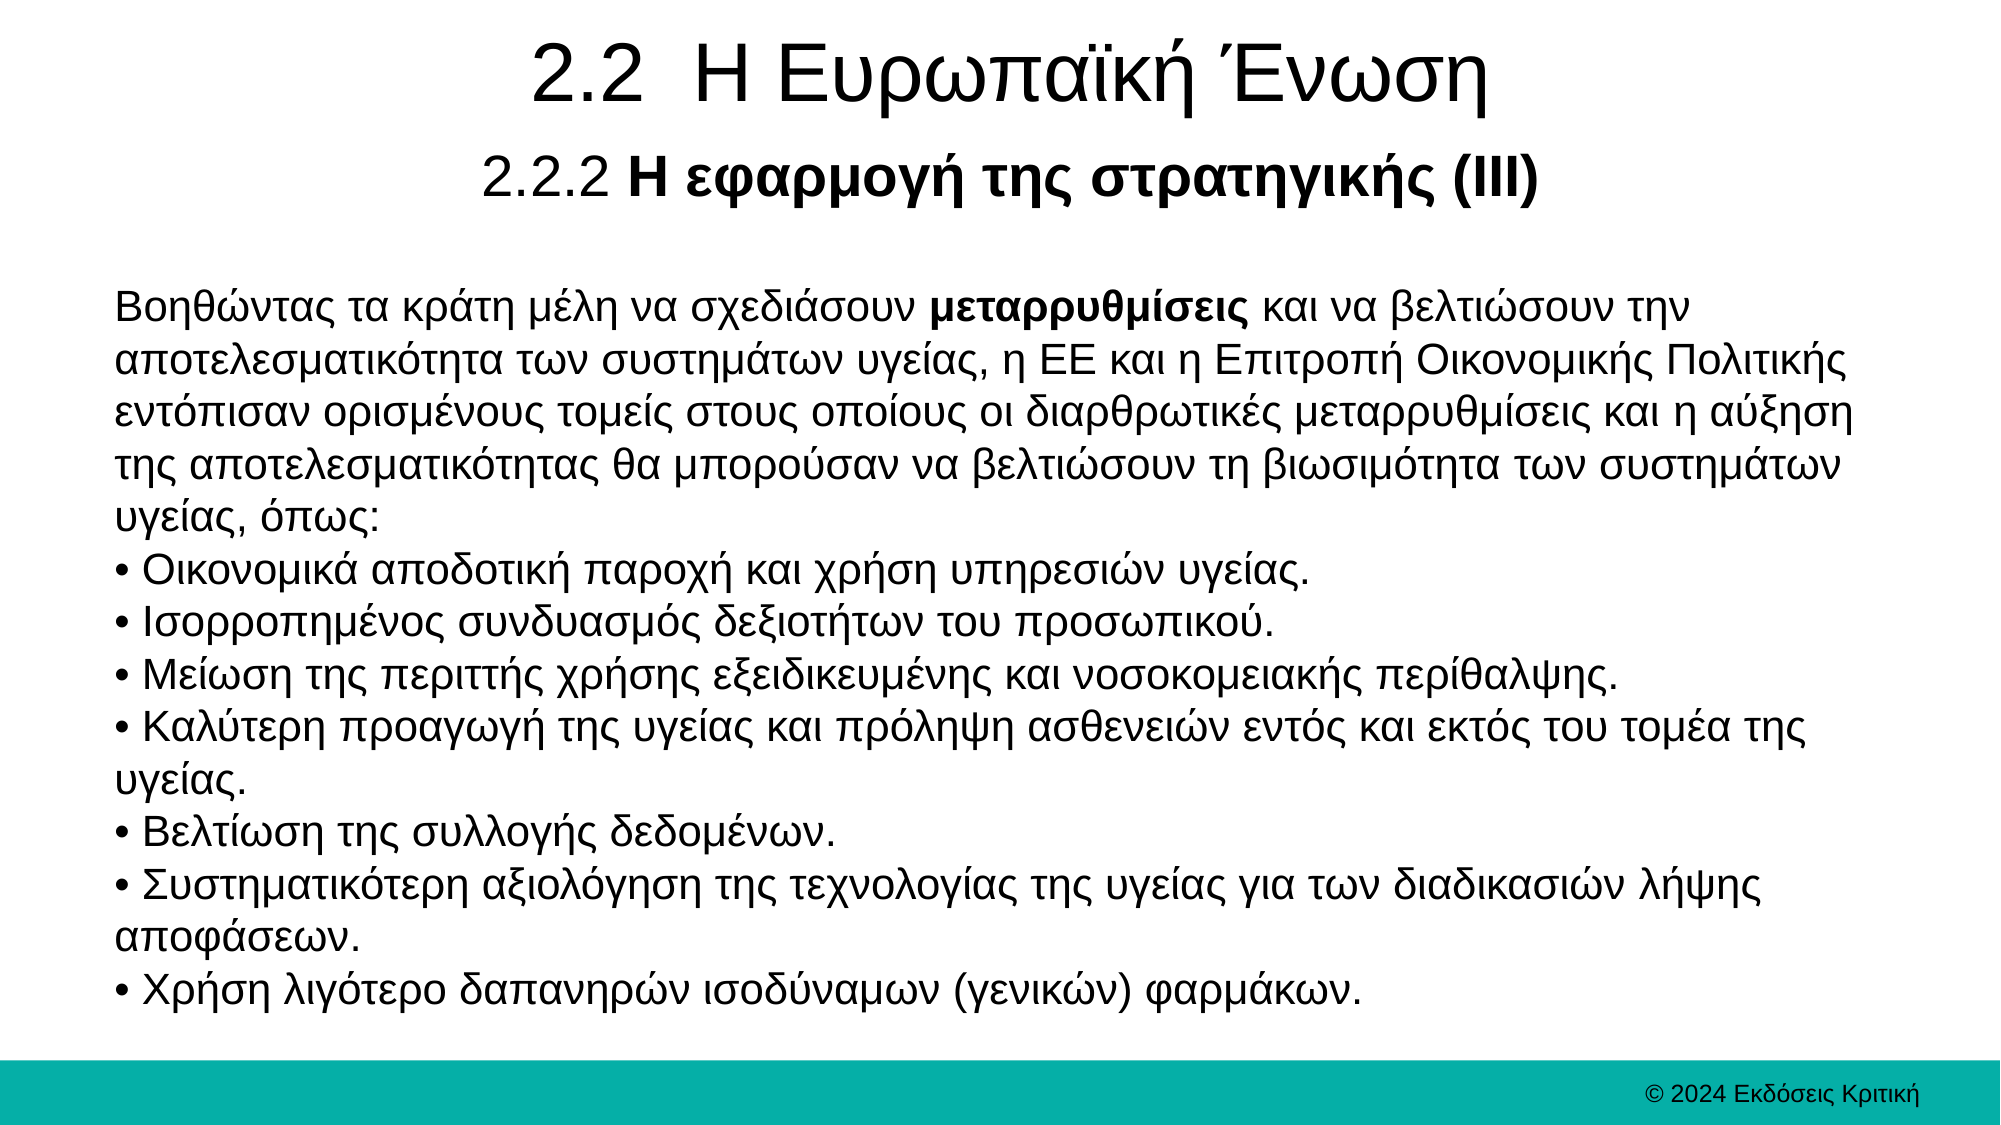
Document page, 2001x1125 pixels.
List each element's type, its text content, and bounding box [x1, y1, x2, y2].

text_box 2.2.2 Η εφαρμογή της στρατηγικής (III) Βοηθώντας τα κράτη μέλη να σχεδιάσουν μεταρρυθμίσεις και να βελτιώσουν την αποτελεσματικότητα των συστημάτων υγείας, η ΕΕ και η Επιτροπή Οικονομικής Πολιτικής εντόπισαν ορισμένους τομείς στους οποίους οι διαρθρωτικές μεταρρυθμίσεις και η αύξηση της αποτελεσματικότητας θα μπορούσαν να βελτιώσουν τη βιωσιμότητα των συστημάτων υγείας, όπως: • Οικονομικά αποδοτική παροχή και χρήση υπηρεσιών υγείας. • Ισορροπημένος συνδυασμός δεξιοτήτων του προσωπικού. • Μείωση της περιττής χρήσης εξειδικευμένης και νοσοκομειακής περίθαλψης. • Καλύτερη προαγωγή της υγείας και πρόληψη ασθενειών εντός και εκτός του τομέα της υγείας. • Βελτίωση της συλλογής δεδομένων. • Συστηματικότερη αξιολόγηση της τεχνολογίας της υγείας για των διαδικασιών λήψης αποφάσεων. • Χρήση λιγότερο δαπανηρών ισοδύναμων (γενικών) φαρμάκων. [99, 130, 1923, 1021]
title 2.2 Η Ευρωπαϊκή Ένωση [99, 6, 1923, 127]
text_box [0, 1059, 2000, 1125]
text_box © 2024 Εκδόσεις Κριτική [1630, 1070, 2000, 1115]
